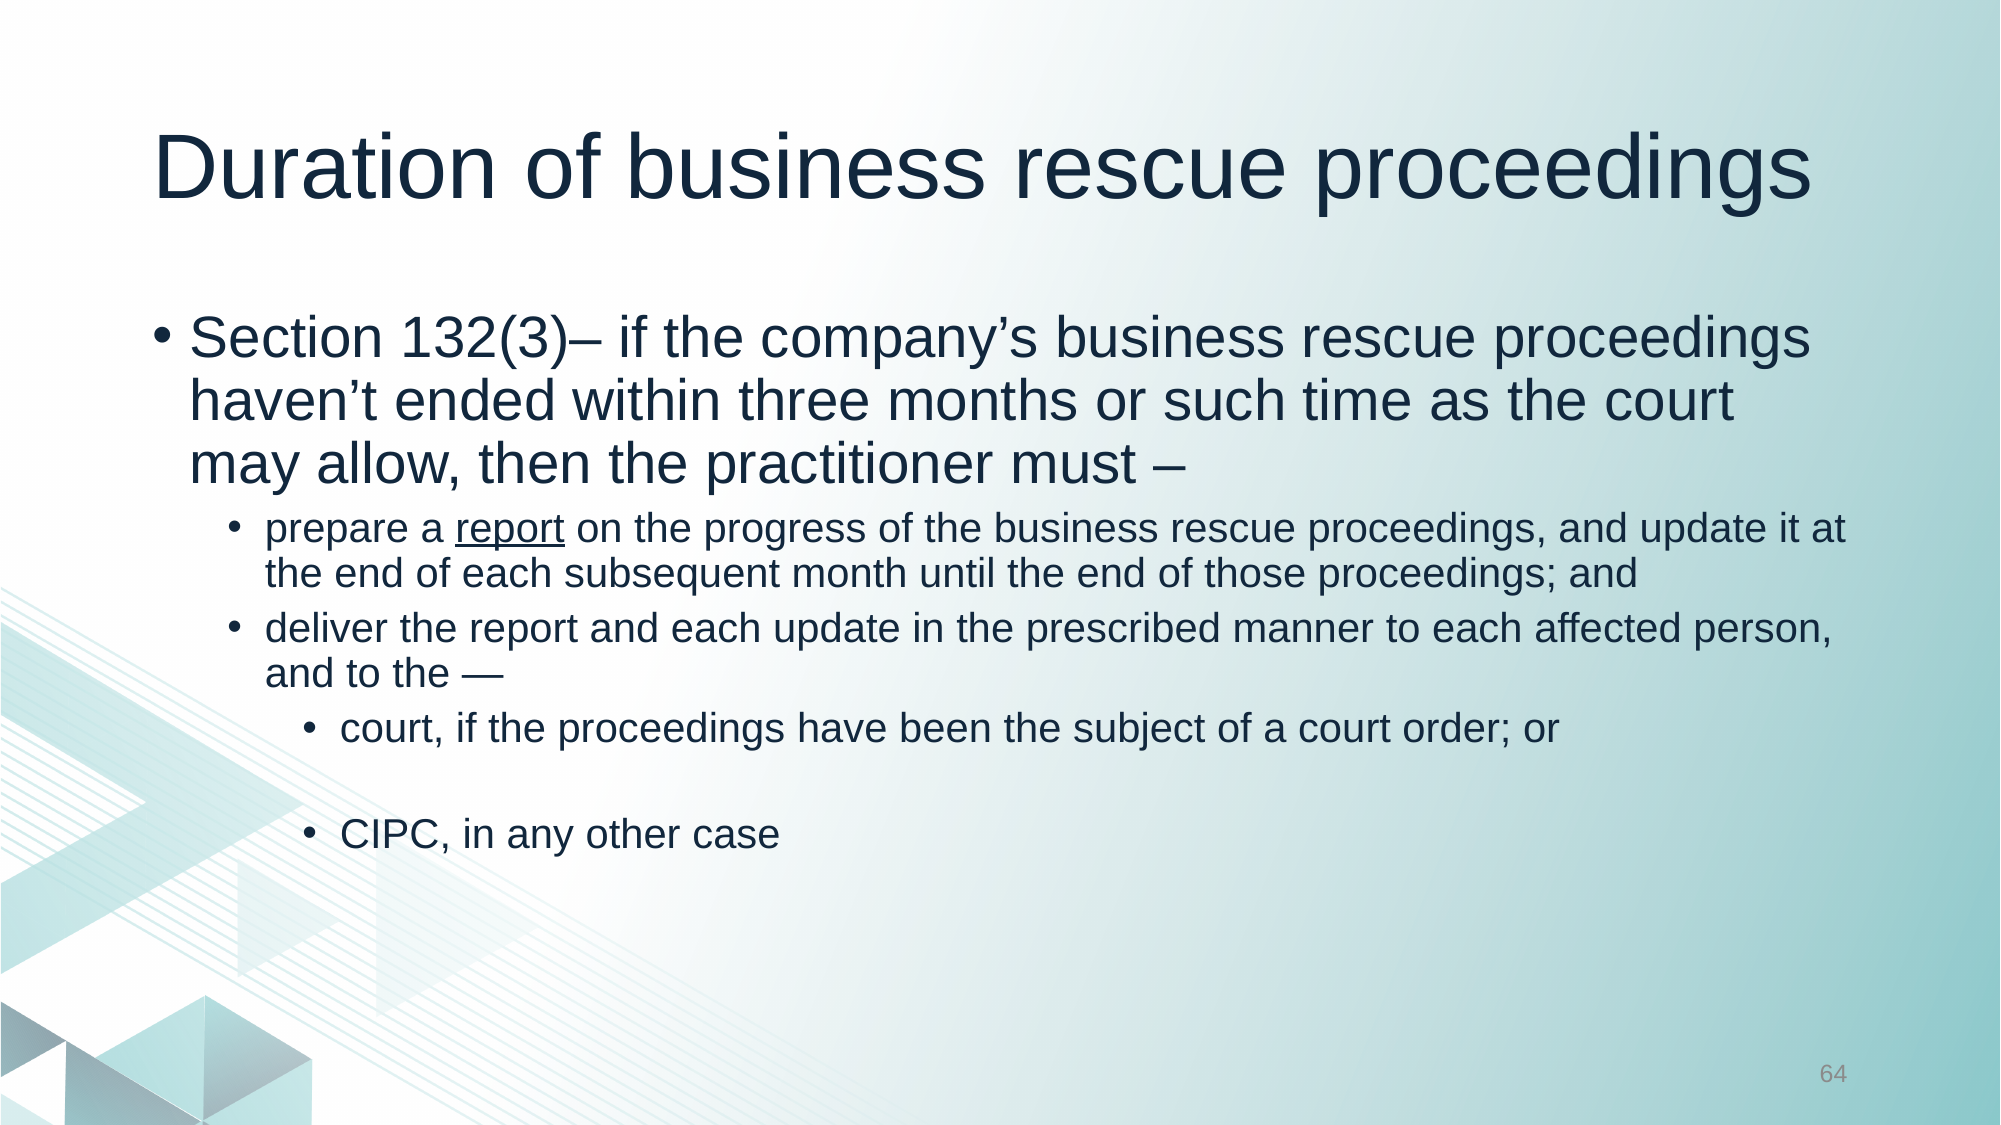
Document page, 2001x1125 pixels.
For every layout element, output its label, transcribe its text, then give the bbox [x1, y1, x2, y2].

title Duration of business rescue proceedings [137, 59, 1863, 278]
picture [0, 0, 2000, 1125]
list Section 132(3)– if the company’s business rescue proceedings haven’t ended within three months or such time as the court may allow, then the practitioner must – prepare a report on the progress of the business rescue proceedings, and update it at the end of each subsequent month until the end of those proceedings; and deliver the report and each update in the prescribed manner to each affected person, and to the — court, if the proceedings have been the subject of a court order; or CIPC, in any other case [137, 299, 1863, 1014]
slide_number 64 [1412, 1042, 1863, 1103]
